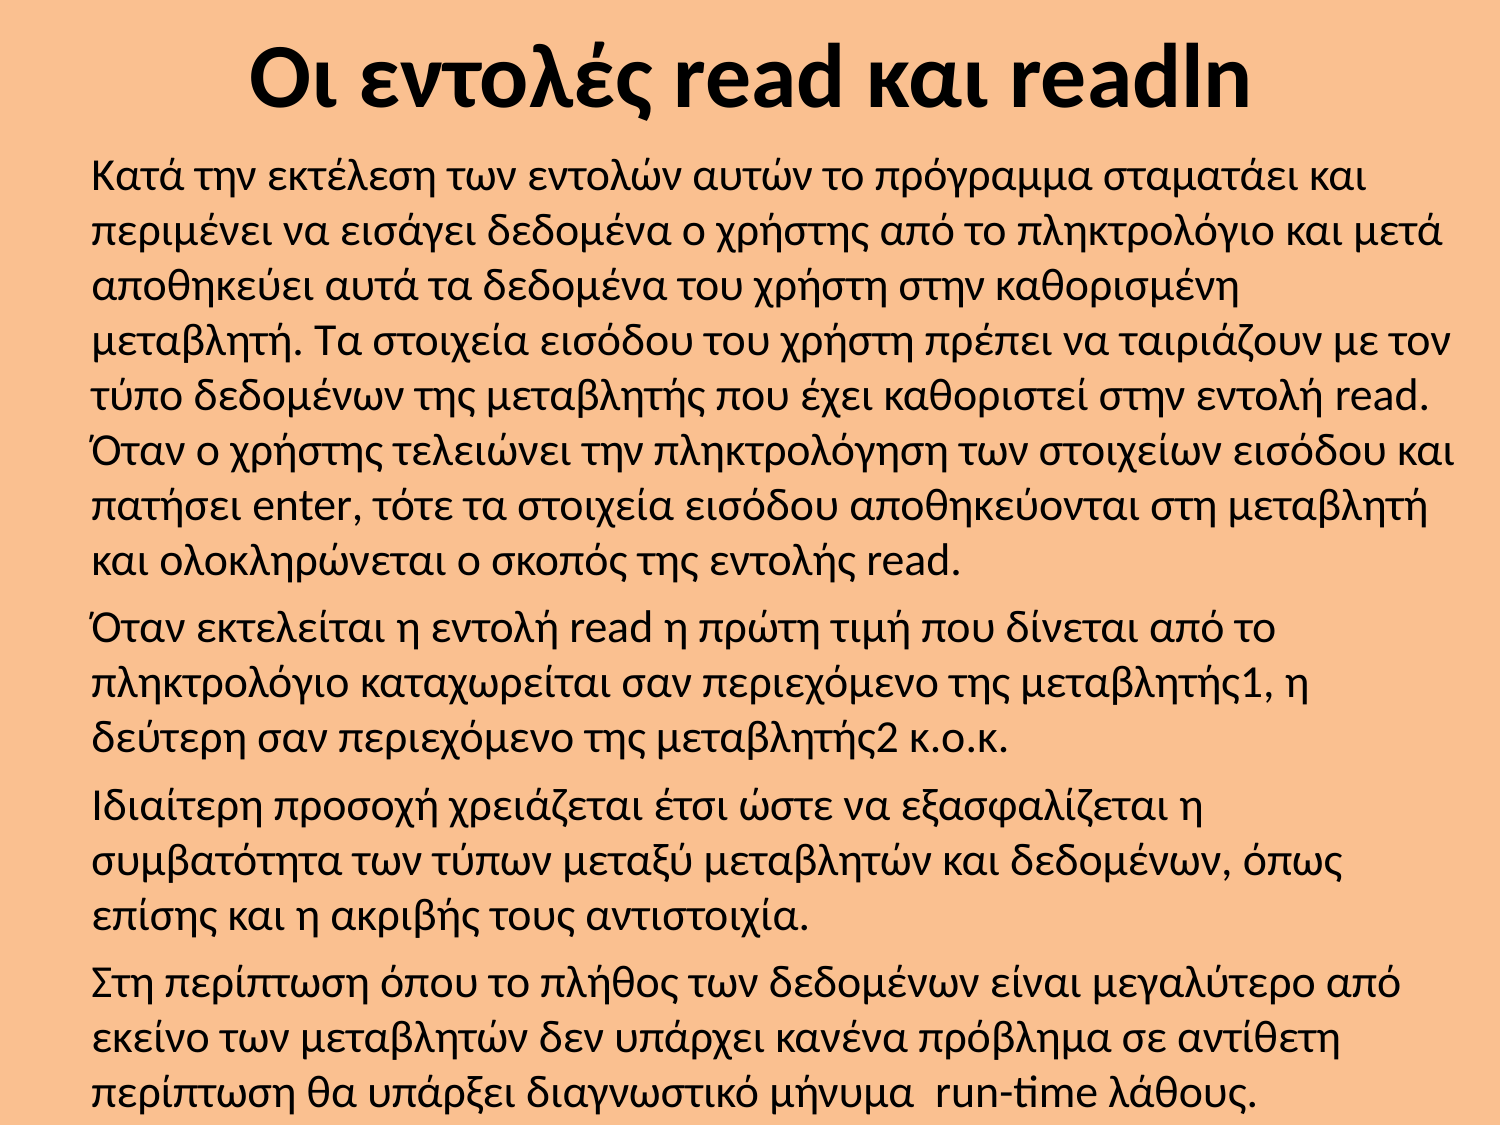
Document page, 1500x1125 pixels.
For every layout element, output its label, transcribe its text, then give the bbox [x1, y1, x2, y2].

text_box Κατά την εκτέλεση των εντολών αυτών το πρόγραμμα σταματάει και περιμένει να εισάγει δεδομένα ο χρήστης από το πληκτρολόγιο και μετά αποθηκεύει αυτά τα δεδομένα του χρήστη στην καθορισμένη μεταβλητή. Τα στοιχεία εισόδου του χρήστη πρέπει να ταιριάζουν με τον τύπο δεδομένων της μεταβλητής που έχει καθοριστεί στην εντολή read. Όταν ο χρήστης τελειώνει την πληκτρολόγηση των στοιχείων εισόδου και πατήσει enter, τότε τα στοιχεία εισόδου αποθηκεύονται στη μεταβλητή και ολοκληρώνεται ο σκοπός της εντολής read. Όταν εκτελείται η εντολή read η πρώτη τιμή που δίνεται από το πληκτρολόγιο καταχωρείται σαν περιεχόμενο της μεταβλητής1, η δεύτερη σαν περιεχόμενο της μεταβλητής2 κ.ο.κ. Ιδιαίτερη προσοχή χρειάζεται έτσι ώστε να εξασφαλίζεται η συμβατότητα των τύπων μεταξύ μεταβλητών και δεδομένων, όπως επίσης και η ακριβής τους αντιστοιχία. Στη περίπτωση όπου το πλήθος των δεδομένων είναι μεγαλύτερο από εκείνο των μεταβλητών δεν υπάρχει κανένα πρόβλημα σε αντίθετη περίπτωση θα υπάρξει διαγνωστικό μήνυμα run-time λάθους. [76, 137, 1471, 1125]
title Οι εντολές read και readln [76, 4, 1427, 137]
